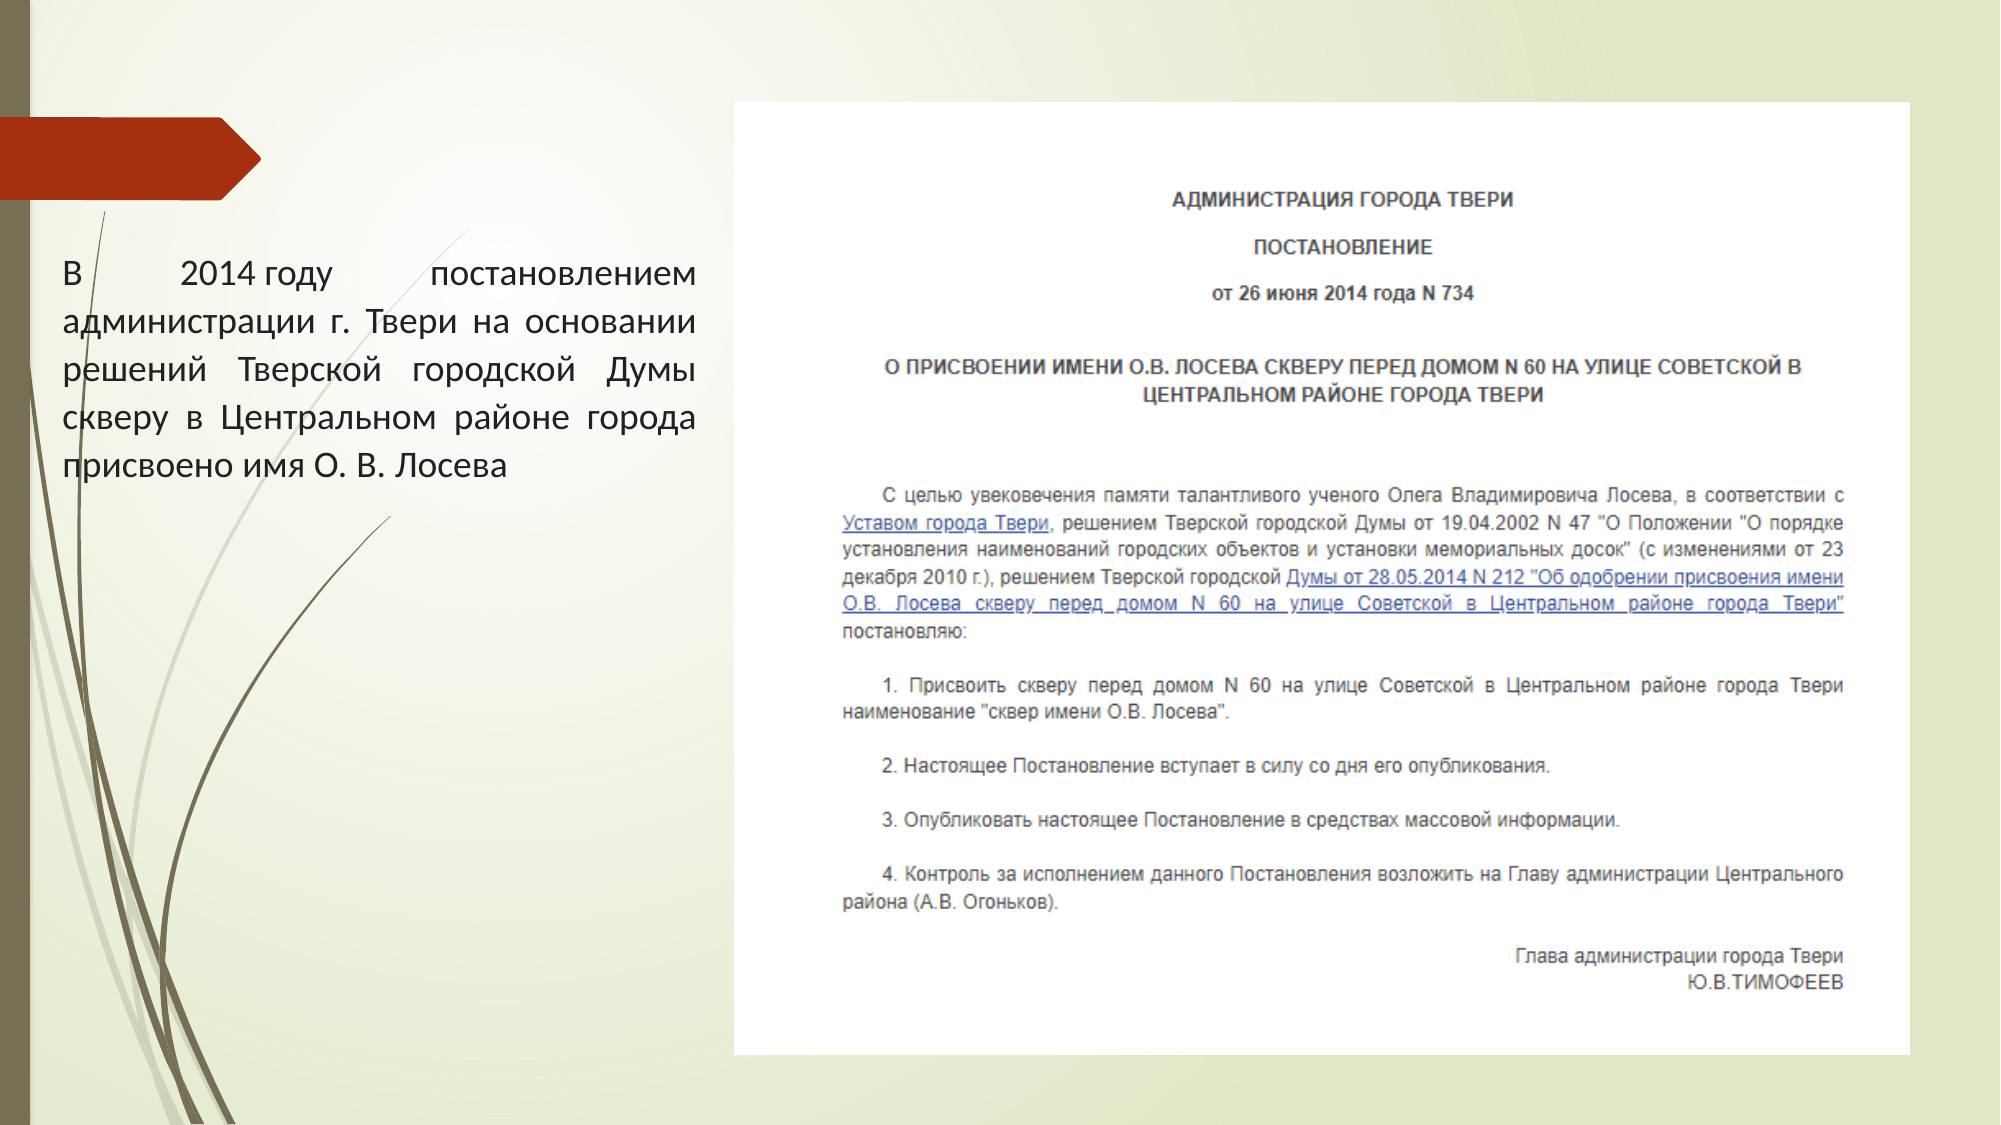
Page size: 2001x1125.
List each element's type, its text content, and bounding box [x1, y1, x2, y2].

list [734, 102, 1911, 1055]
text_box В 2014 году постановлением администрации г. Твери на основании решений Тверской городской Думы скверу в Центральном районе города присвоено имя О. В. Лосева [47, 236, 712, 493]
